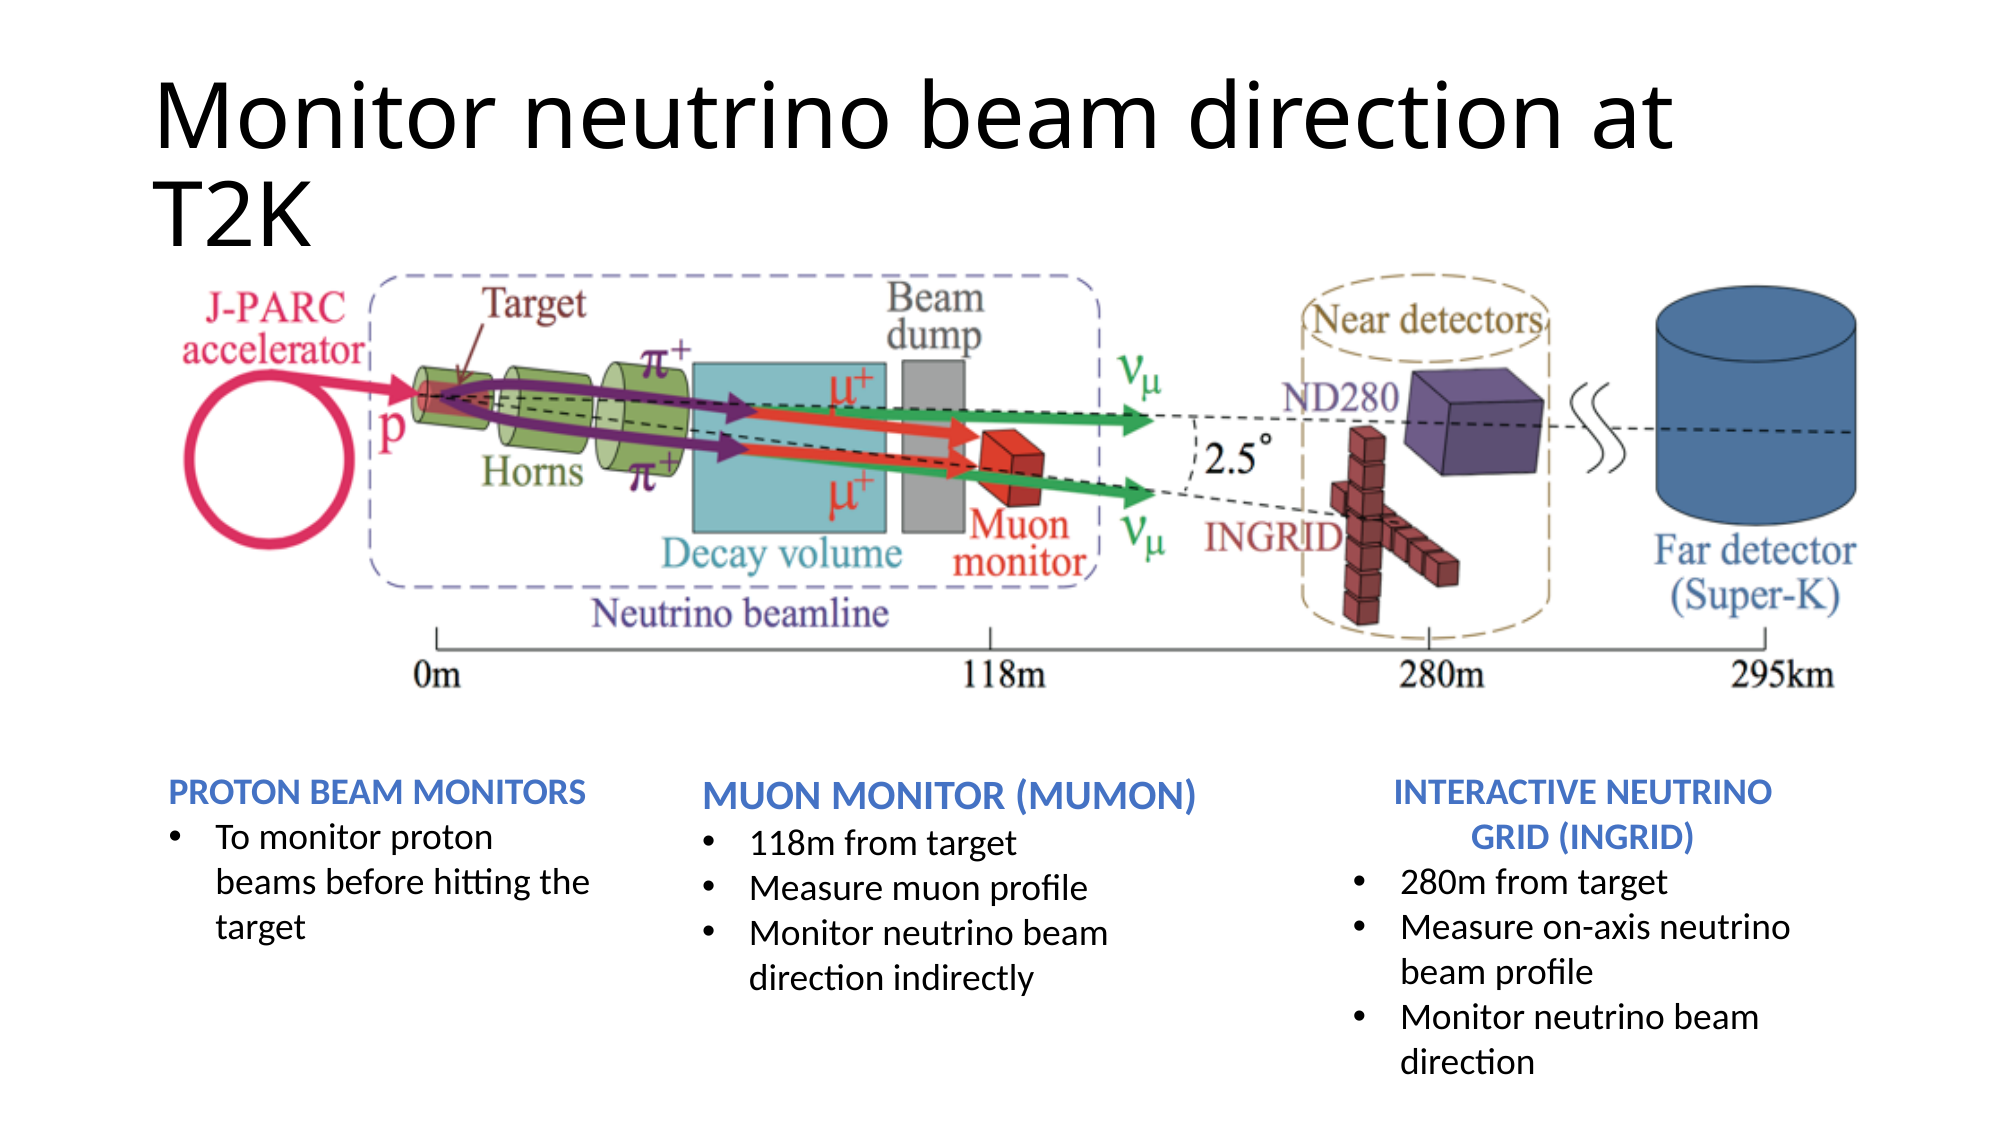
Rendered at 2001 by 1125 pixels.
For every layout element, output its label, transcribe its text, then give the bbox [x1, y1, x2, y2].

text_box PROTON BEAM MONITORS To monitor proton beams before hitting the target [153, 760, 607, 955]
text_box [952, 922, 984, 983]
title Monitor neutrino beam direction at T2K [137, 59, 1863, 278]
text_box MUON MONITOR (MUMON) 118m from target Measure muon profile Monitor neutrino beam direction indirectly [687, 760, 1219, 1006]
text_box INTERACTIVE NEUTRINO GRID (INGRID) 280m from target Measure on-axis neutrino beam profile Monitor neutrino beam direction [1338, 760, 1828, 1090]
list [153, 246, 1914, 711]
